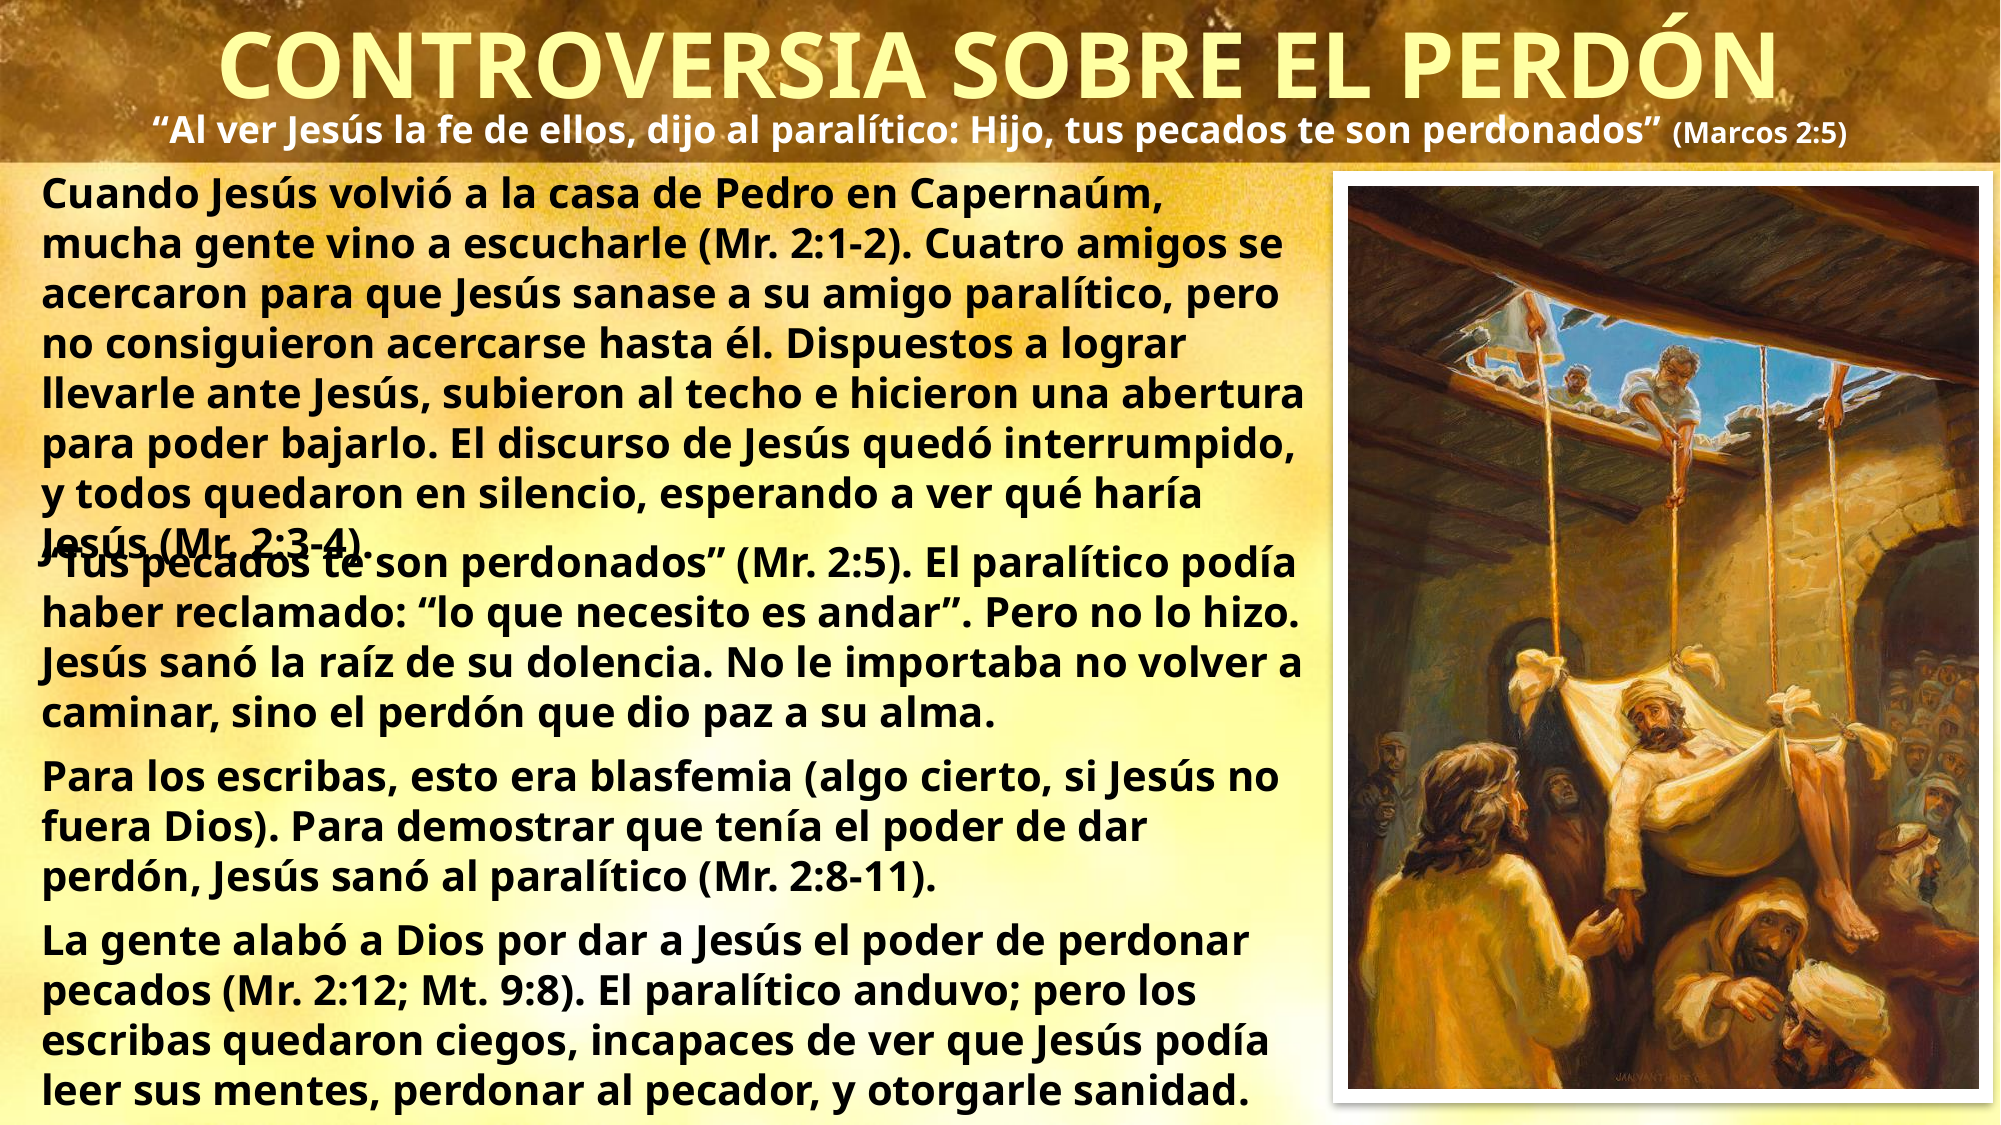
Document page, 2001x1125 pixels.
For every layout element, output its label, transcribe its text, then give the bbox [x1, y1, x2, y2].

text_box “Al ver Jesús la fe de ellos, dijo al paralítico: Hijo, tus pecados te son perdonados” (Marcos 2:5) [0, 98, 2000, 159]
text_box CONTROVERSIA SOBRE EL PERDÓN [0, 0, 2000, 98]
text_box “Tus pecados te son perdonados” (Mr. 2:5). El paralítico podía haber reclamado: “lo que necesito es andar”. Pero no lo hizo. Jesús sanó la raíz de su dolencia. No le importaba no volver a caminar, sino el perdón que dio paz a su alma. [26, 528, 1327, 743]
text_box La gente alabó a Dios por dar a Jesús el poder de perdonar pecados (Mr. 2:12; Mt. 9:8). El paralítico anduvo; pero los escribas quedaron ciegos, incapaces de ver que Jesús podía leer sus mentes, perdonar al pecador, y otorgarle sanidad. [26, 908, 1327, 1122]
picture [0, 0, 2001, 1125]
text_box Cuando Jesús volvió a la casa de Pedro en Capernaúm, mucha gente vino a escucharle (Mr. 2:1-2). Cuatro amigos se acercaron para que Jesús sanase a su amigo paralítico, pero no consiguieron acercarse hasta él. Dispuestos a lograr llevarle ante Jesús, subieron al techo e hicieron una abertura para poder bajarlo. El discurso de Jesús quedó interrumpido, y todos quedaron en silencio, esperando a ver qué haría Jesús (Mr. 2:3-4). [26, 159, 1327, 528]
text_box Para los escribas, esto era blasfemia (algo cierto, si Jesús no fuera Dios). Para demostrar que tenía el poder de dar perdón, Jesús sanó al paralítico (Mr. 2:8-11). [26, 743, 1327, 908]
